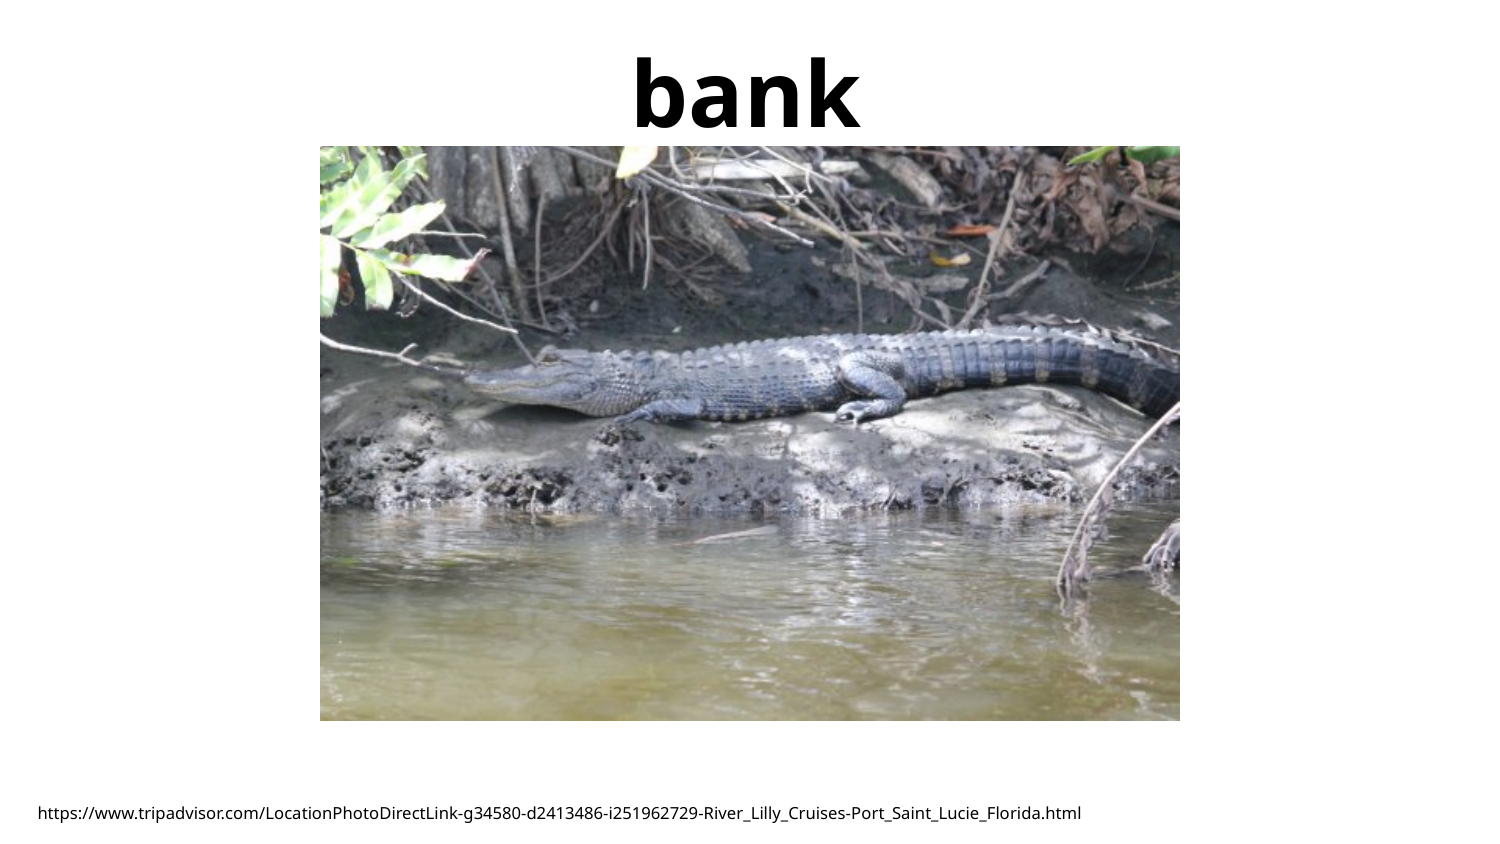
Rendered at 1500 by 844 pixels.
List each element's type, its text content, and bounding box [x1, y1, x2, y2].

title bank [51, 20, 1449, 139]
text_box https://www.tripadvisor.com/LocationPhotoDirectLink-g34580-d2413486-i251962729-River_Lilly_Cruises-Port_Saint_Lucie_Florida.html [22, 787, 1371, 827]
picture [319, 146, 1180, 721]
